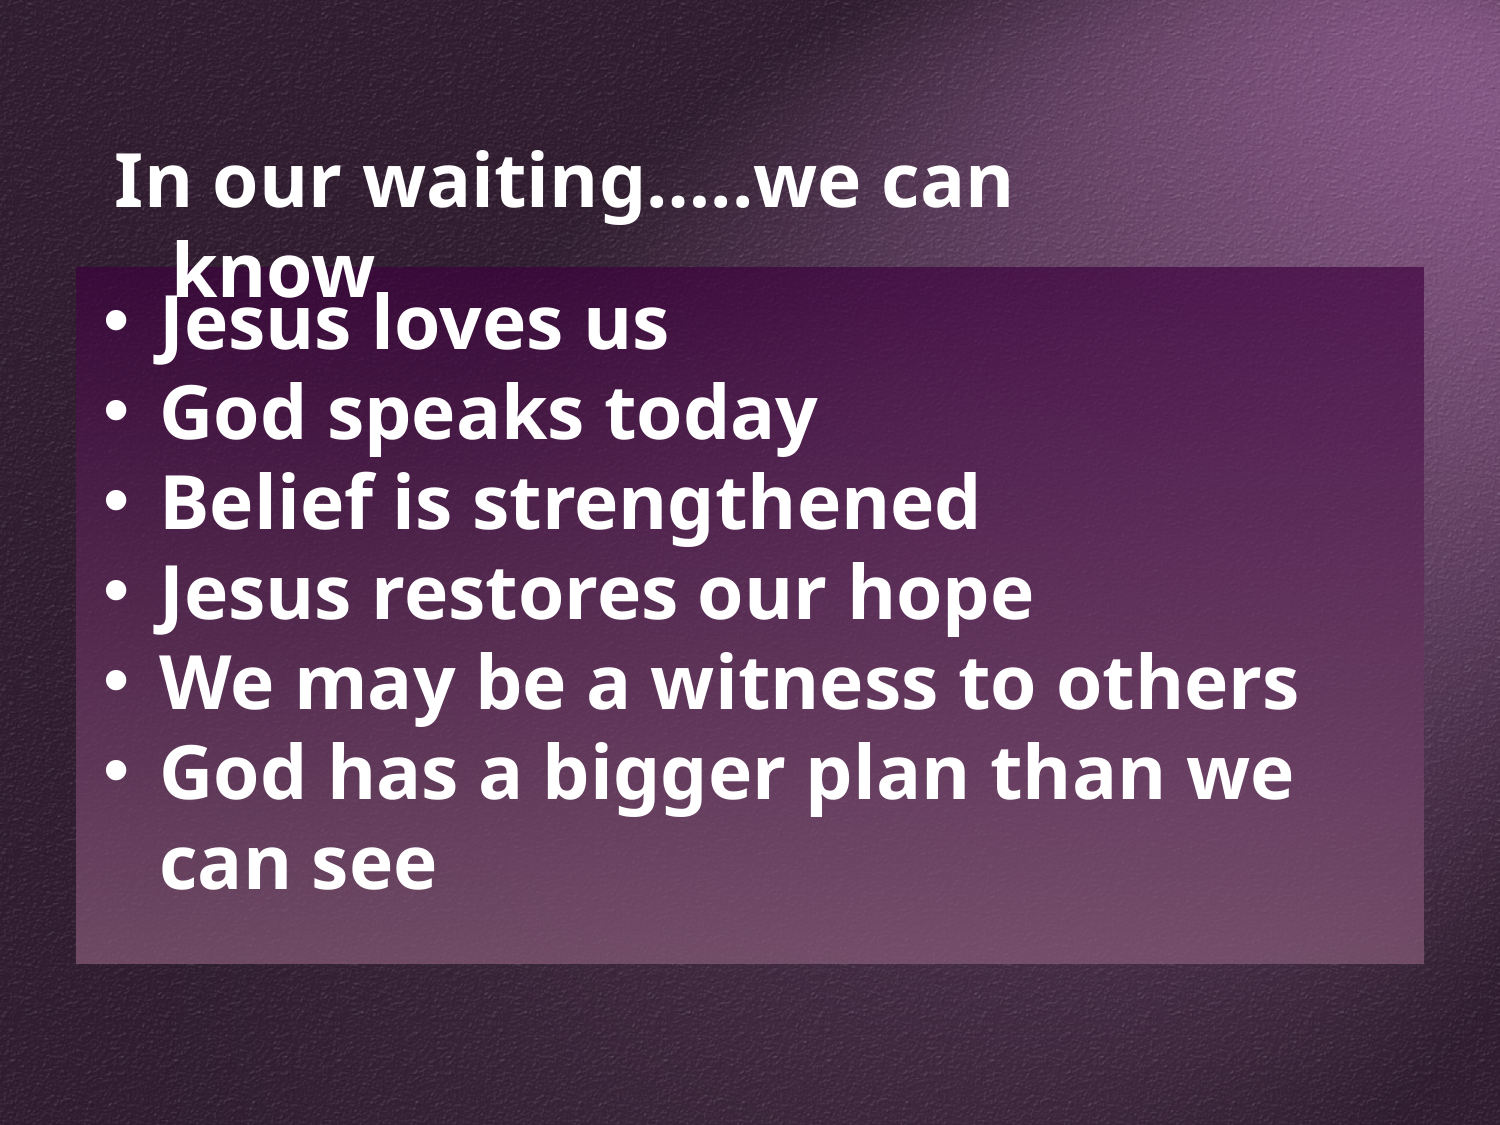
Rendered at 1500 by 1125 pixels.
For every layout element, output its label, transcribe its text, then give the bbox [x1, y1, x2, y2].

picture [0, 0, 1500, 1125]
text_box In our waiting…..we can know [100, 125, 1187, 411]
list Jesus loves us God speaks today Belief is strengthened Jesus restores our hope We may be a witness to others God has a bigger plan than we can see [88, 267, 1412, 1047]
